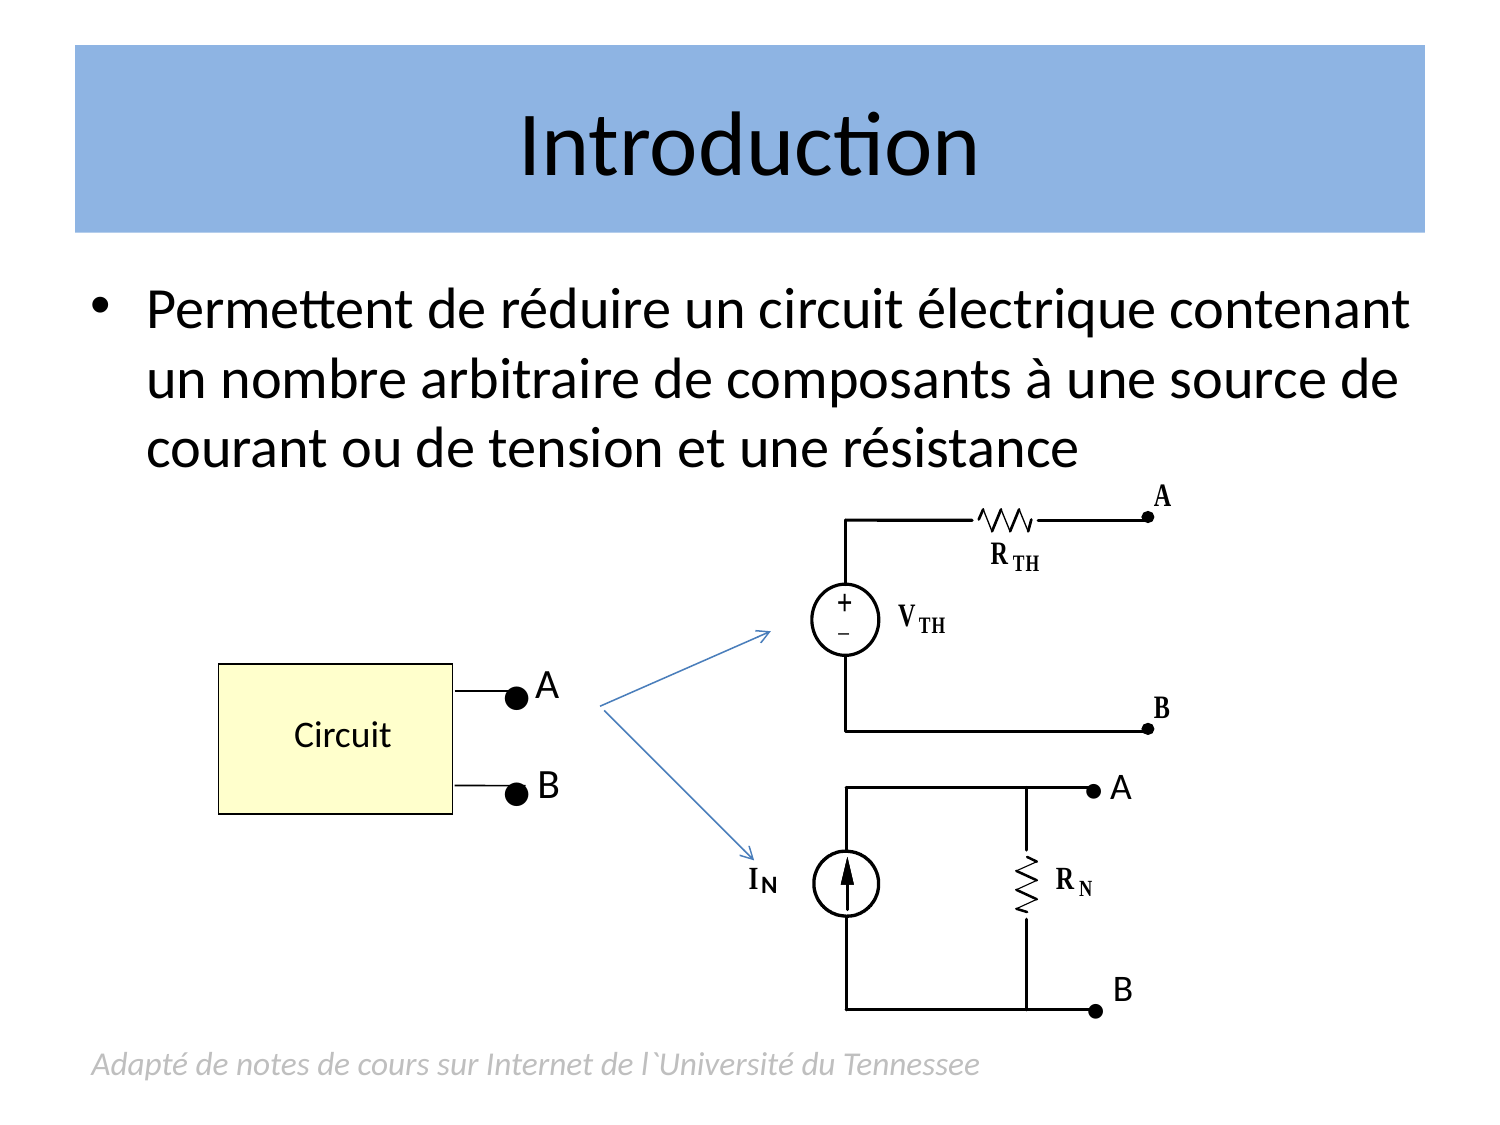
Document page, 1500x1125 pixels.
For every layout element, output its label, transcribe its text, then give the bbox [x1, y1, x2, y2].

text_box B [522, 749, 575, 814]
text_box A [520, 649, 575, 714]
list Permettent de réduire un circuit électrique contenant un nombre arbitraire de composants à une source de courant ou de tension et une résistance [75, 262, 1448, 1005]
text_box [599, 630, 772, 707]
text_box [603, 715, 755, 861]
text_box Circuit [279, 702, 407, 763]
title Introduction [75, 45, 1425, 233]
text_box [803, 468, 1183, 756]
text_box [739, 761, 1213, 1033]
text_box • [485, 739, 549, 834]
text_box [218, 664, 453, 815]
text_box • [485, 643, 549, 738]
